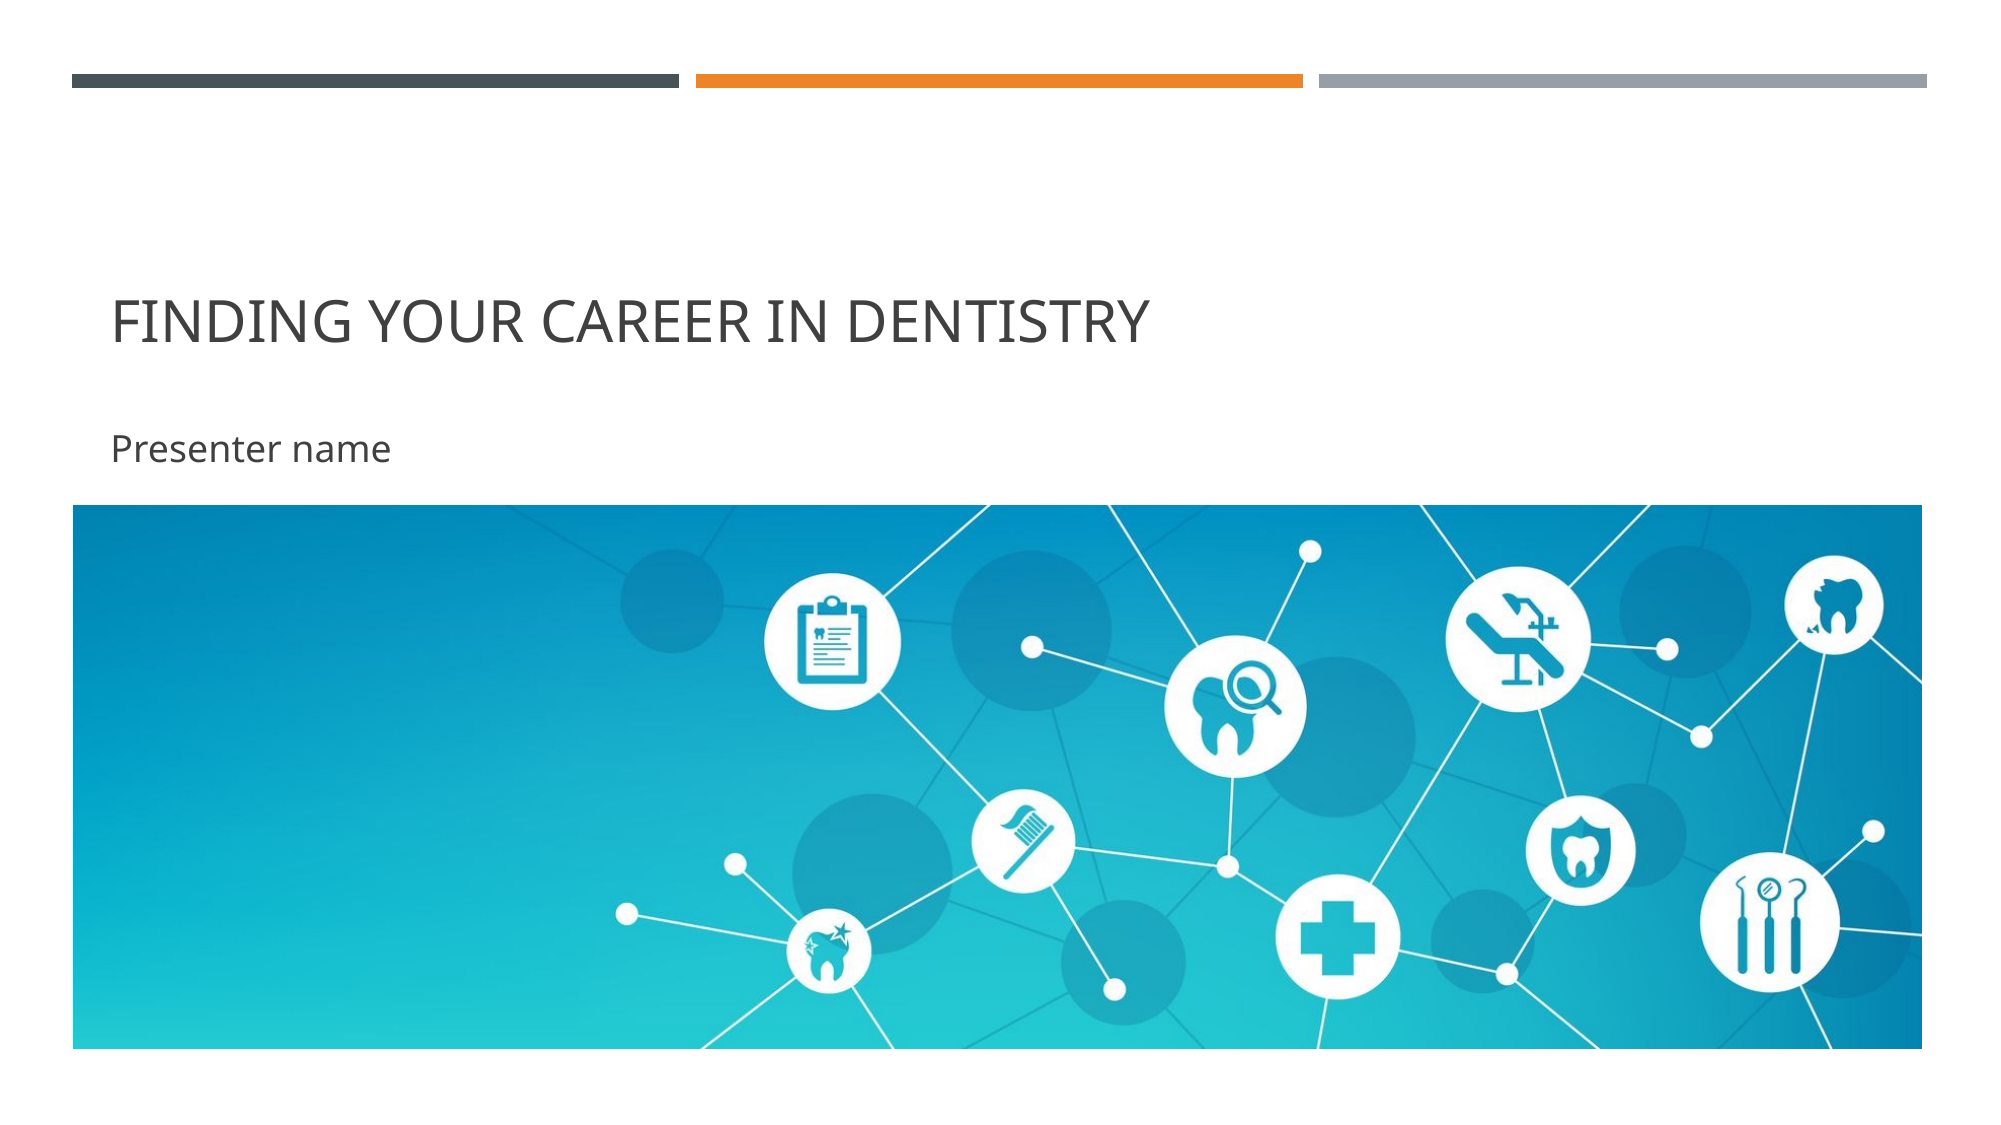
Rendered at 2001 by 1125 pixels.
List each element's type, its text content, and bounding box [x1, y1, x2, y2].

picture [72, 504, 1923, 1049]
title Finding your career in Dentistry [95, 115, 1899, 362]
picture [523, 692, 533, 698]
subtitle Presenter name [95, 409, 1899, 487]
